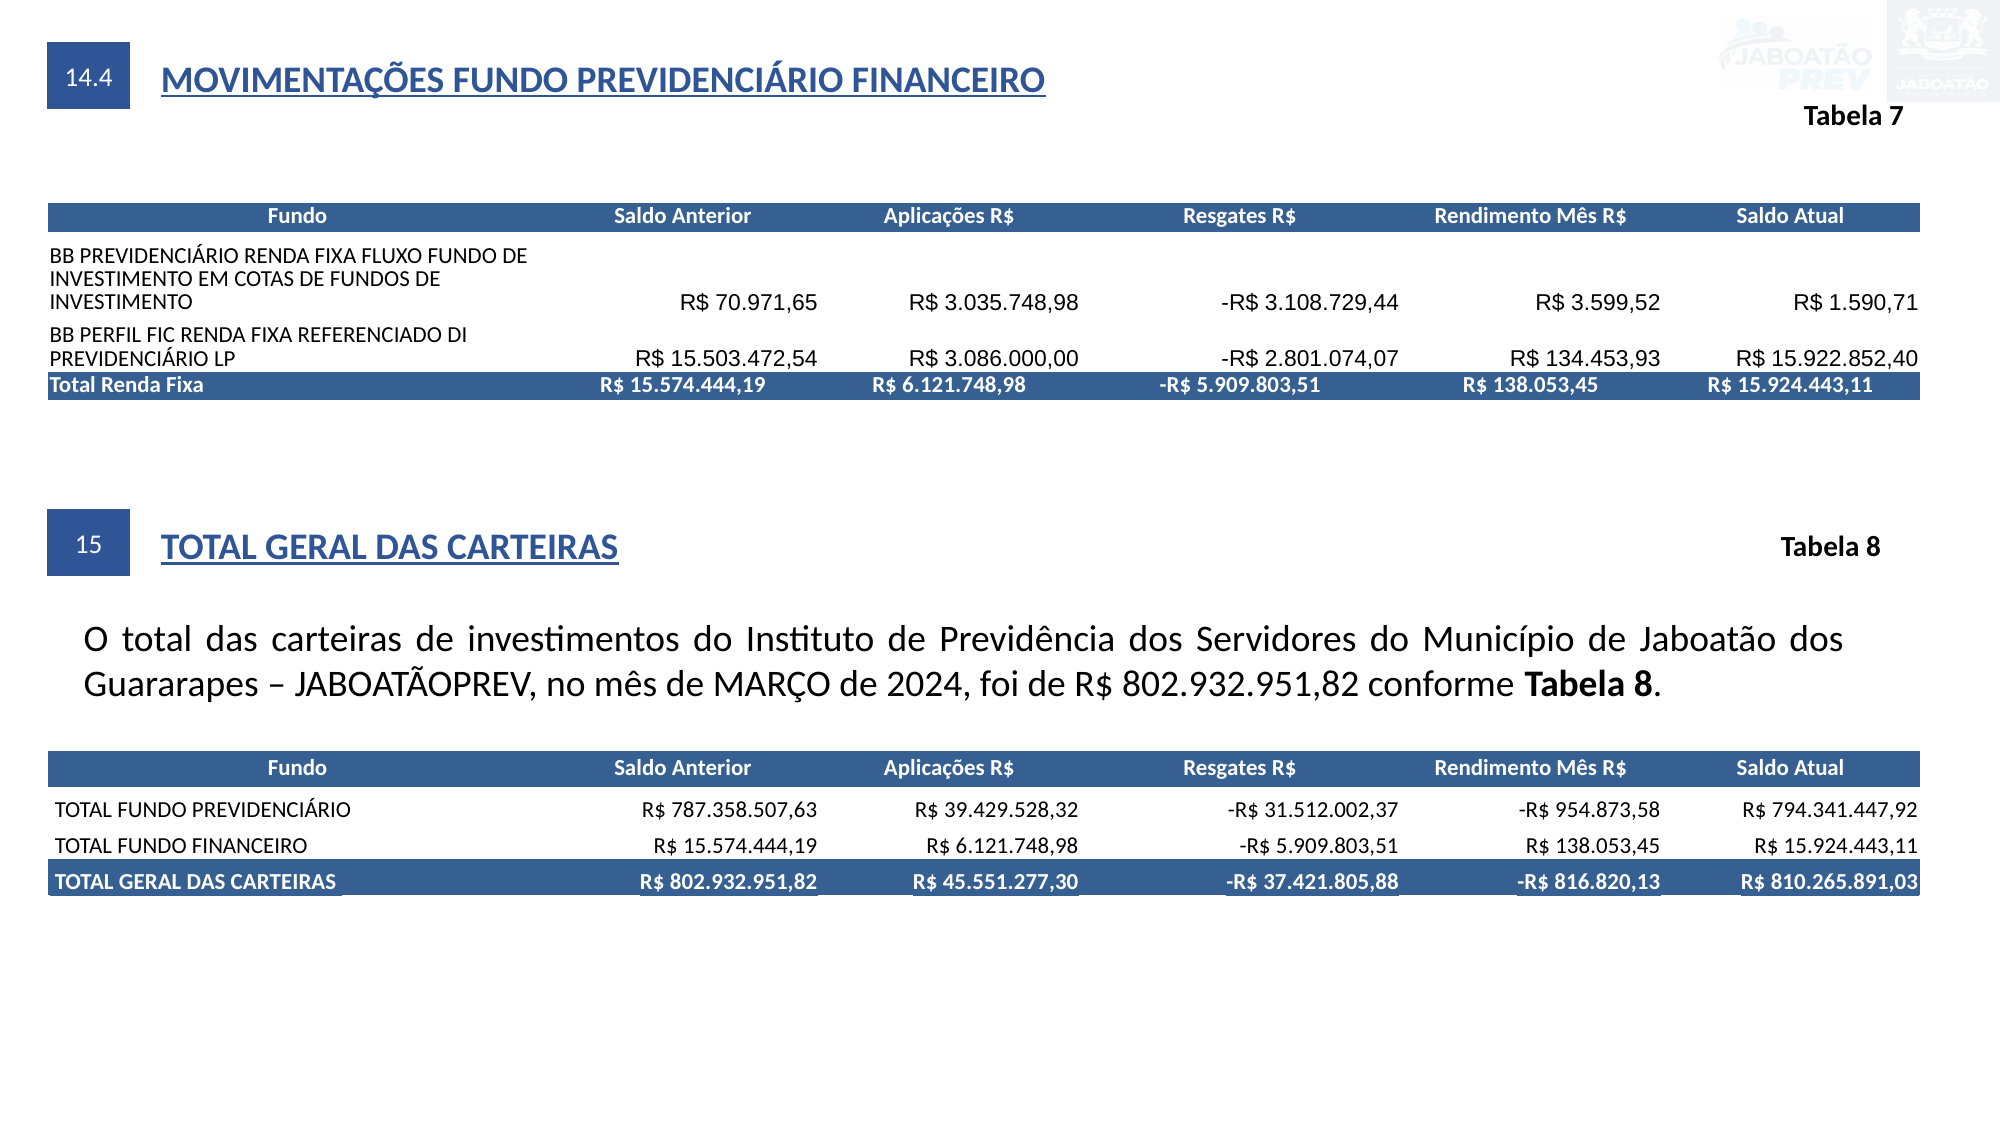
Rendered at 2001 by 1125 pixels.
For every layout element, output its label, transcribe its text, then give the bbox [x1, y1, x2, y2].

table_cell R$ 134.453,93 [1400, 316, 1662, 372]
table_cell TOTAL FUNDO PREVIDENCIÁRIO [48, 787, 547, 823]
table_cell R$ 39.429.528,32 [819, 787, 1080, 823]
table_cell -R$ 5.909.803,51 [1080, 823, 1400, 859]
table_cell TOTAL GERAL DAS CARTEIRAS [48, 859, 547, 895]
table_cell R$ 15.924.443,11 [1662, 372, 1920, 400]
text_box Tabela 8 [1675, 519, 1987, 570]
table_cell BB PERFIL FIC RENDA FIXA REFERENCIADO DI PREVIDENCIÁRIO LP [48, 316, 547, 372]
table_cell R$ 3.035.748,98 [819, 232, 1080, 316]
table_cell -R$ 37.421.805,88 [1080, 859, 1400, 895]
table_cell TOTAL FUNDO FINANCEIRO [48, 823, 547, 859]
table_cell -R$ 816.820,13 [1400, 859, 1662, 895]
table_cell -R$ 2.801.074,07 [1080, 316, 1400, 372]
table_cell R$ 810.265.891,03 [1662, 859, 1920, 895]
text_box TOTAL GERAL DAS CARTEIRAS [146, 514, 1054, 575]
table_cell -R$ 5.909.803,51 [1080, 372, 1400, 400]
table_cell R$ 45.551.277,30 [819, 859, 1080, 895]
table_cell BB PREVIDENCIÁRIO RENDA FIXA FLUXO FUNDO DE INVESTIMENTO EM COTAS DE FUNDOS DE INVESTIMENTO [48, 232, 547, 316]
text_box 14.4 [47, 42, 130, 109]
text_box MOVIMENTAÇÕES FUNDO PREVIDENCIÁRIO FINANCEIRO [146, 47, 1106, 108]
table_cell R$ 138.053,45 [1400, 823, 1662, 859]
table_cell R$ 3.086.000,00 [819, 316, 1080, 372]
table_cell R$ 70.971,65 [547, 232, 819, 316]
table_cell Total Renda Fixa [48, 372, 547, 400]
table_header Saldo Atual [1662, 203, 1920, 232]
table_cell -R$ 3.108.729,44 [1080, 232, 1400, 316]
table_cell R$ 15.503.472,54 [547, 316, 819, 372]
table_header Resgates R$ [1080, 751, 1400, 787]
table_header Saldo Atual [1662, 751, 1920, 787]
table_header Resgates R$ [1080, 203, 1400, 232]
text_box Tabela 7 [1697, 89, 2000, 140]
table_cell R$ 794.341.447,92 [1662, 787, 1920, 823]
table_header Saldo Anterior [547, 751, 819, 787]
table_cell R$ 3.599,52 [1400, 232, 1662, 316]
table_header Saldo Anterior [547, 203, 819, 232]
table_header Fundo [48, 203, 547, 232]
table_header Aplicações R$ [819, 751, 1080, 787]
table_cell R$ 15.924.443,11 [1662, 823, 1920, 859]
table_cell R$ 1.590,71 [1662, 232, 1920, 316]
table_cell R$ 787.358.507,63 [547, 787, 819, 823]
table_cell -R$ 954.873,58 [1400, 787, 1662, 823]
table_header Rendimento Mês R$ [1400, 203, 1662, 232]
table_cell R$ 6.121.748,98 [819, 823, 1080, 859]
text_box O total das carteiras de investimentos do Instituto de Previdência dos Servidores do Município de Jaboatão dos Guararapes – JABOATÃOPREV, no mês de MARÇO de 2024, foi de R$ 802.932.951,82 conforme Tabela 8. [68, 606, 1861, 712]
table_cell R$ 15.574.444,19 [547, 823, 819, 859]
text_box 15 [47, 509, 130, 576]
table_cell -R$ 31.512.002,37 [1080, 787, 1400, 823]
table_header Rendimento Mês R$ [1400, 751, 1662, 787]
table_cell R$ 15.574.444,19 [547, 372, 819, 400]
table_cell R$ 138.053,45 [1400, 372, 1662, 400]
table_cell R$ 802.932.951,82 [547, 859, 819, 895]
table_header Aplicações R$ [819, 203, 1080, 232]
table_header Fundo [48, 751, 547, 787]
table_cell R$ 6.121.748,98 [819, 372, 1080, 400]
table_cell R$ 15.922.852,40 [1662, 316, 1920, 372]
